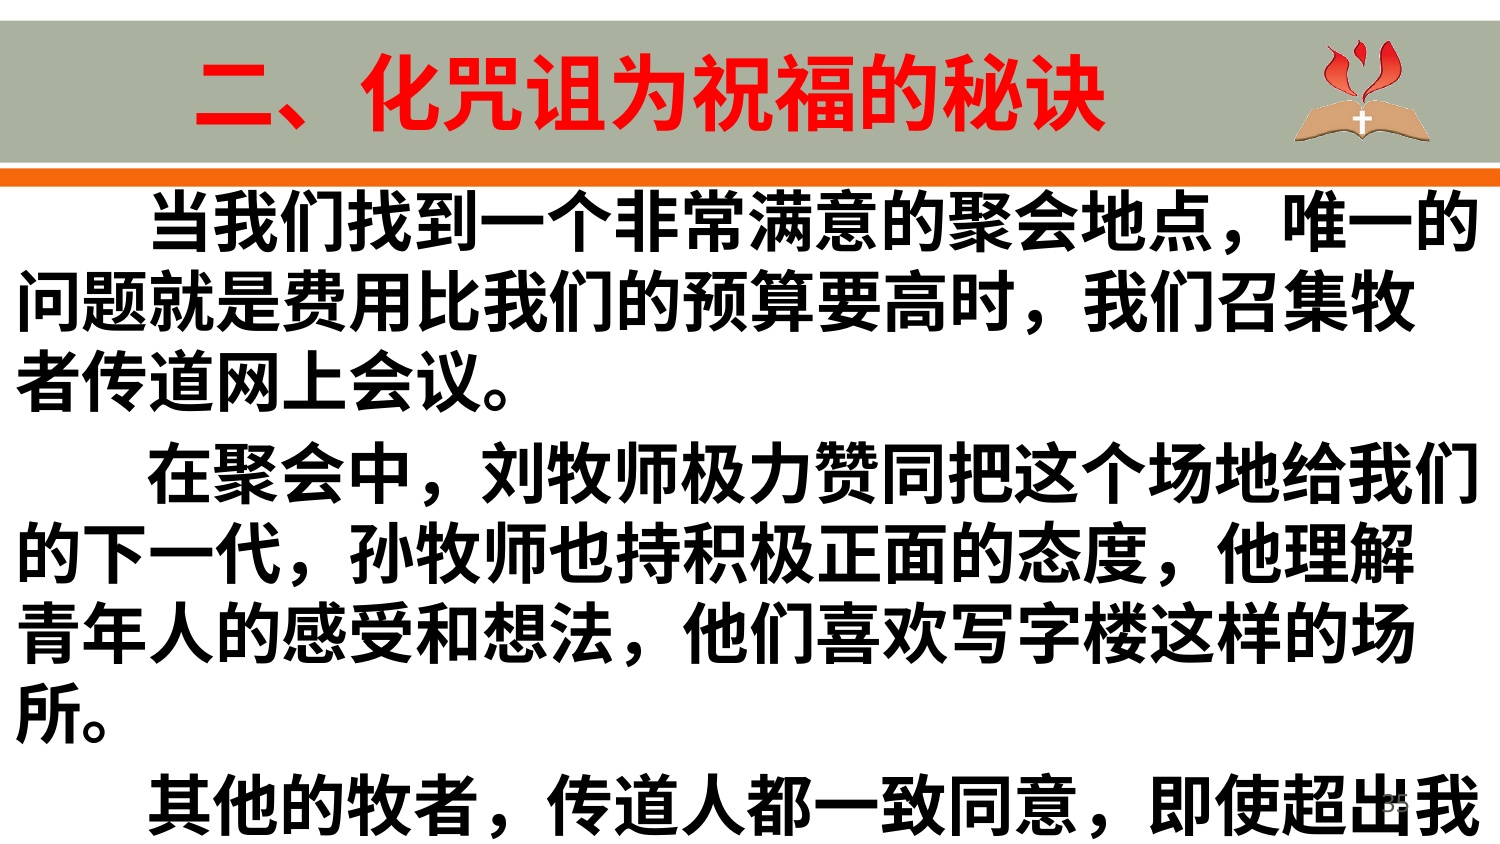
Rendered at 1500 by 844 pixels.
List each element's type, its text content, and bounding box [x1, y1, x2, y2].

list 当我们找到一个非常满意的聚会地点，唯一的问题就是费用比我们的预算要高时，我们召集牧者传道网上会议。 在聚会中，刘牧师极力赞同把这个场地给我们的下一代，孙牧师也持积极正面的态度，他理解青年人的感受和想法，他们喜欢写字楼这样的场所。 其他的牧者，传道人都一致同意，即使超出我们的预算，也要为下一代预备一个满意的聚会场所。 [0, 171, 1498, 844]
title 二、化咒诅为祝福的秘诀 [0, 22, 1300, 160]
slide_number 35 [1074, 782, 1425, 827]
picture [1300, 35, 1434, 144]
